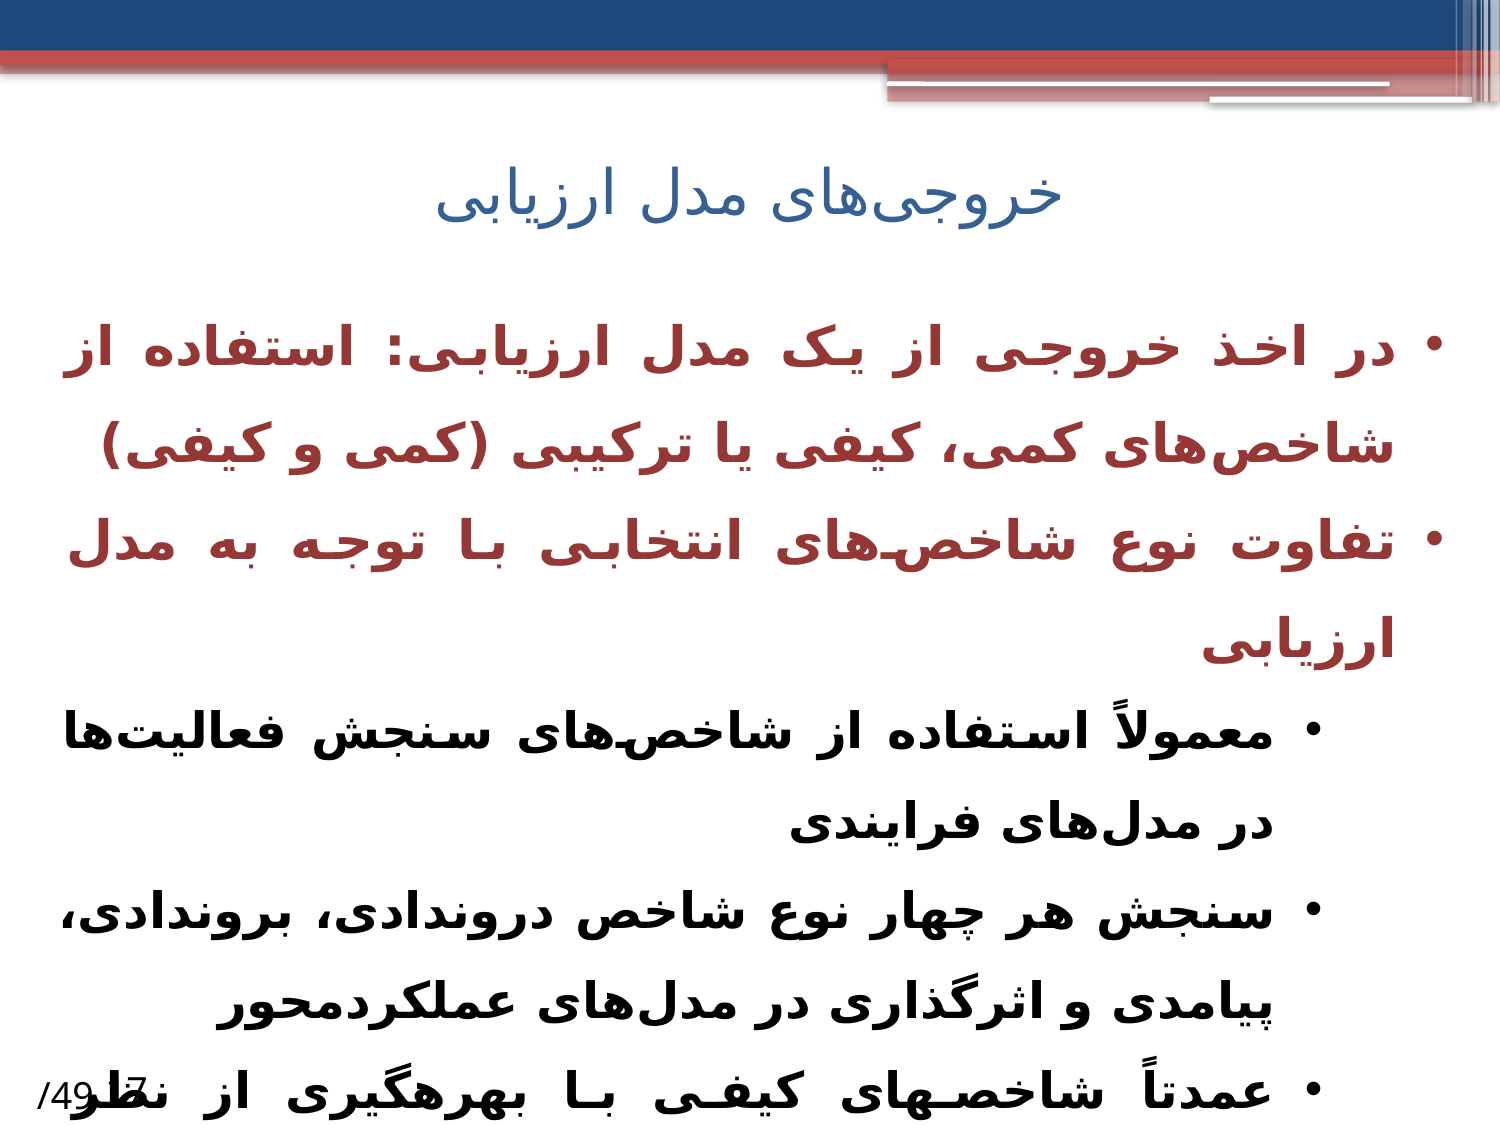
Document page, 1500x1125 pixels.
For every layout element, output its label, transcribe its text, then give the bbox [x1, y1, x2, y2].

text_box در اخذ خروجی از یک مدل ارزیابی: استفاده از شاخص‌های کمی، کیفی یا ترکیبی (کمی و کیفی) تفاوت نوع شاخص‌های انتخابی با توجه به مدل ارزیابی معمولاً استفاده از شاخص‌های سنجش فعالیت‌ها در مدل‌های فرایندی سنجش هر چهار نوع شاخص دروندادی، بروندادی، ‌‌پیامدی و اثرگذاری در مدل‌های عملکردمحور عمدتاً شاخصهای کیفی با بهرهگیری از نظر خبرگان حوزه در مدلهای بررسی همتراز یا مدل‌های اثرات ... [41, 270, 1459, 1125]
footer /49 [0, 1064, 109, 1125]
title خروجی‌های مدل ارزیابی [75, 101, 1425, 270]
